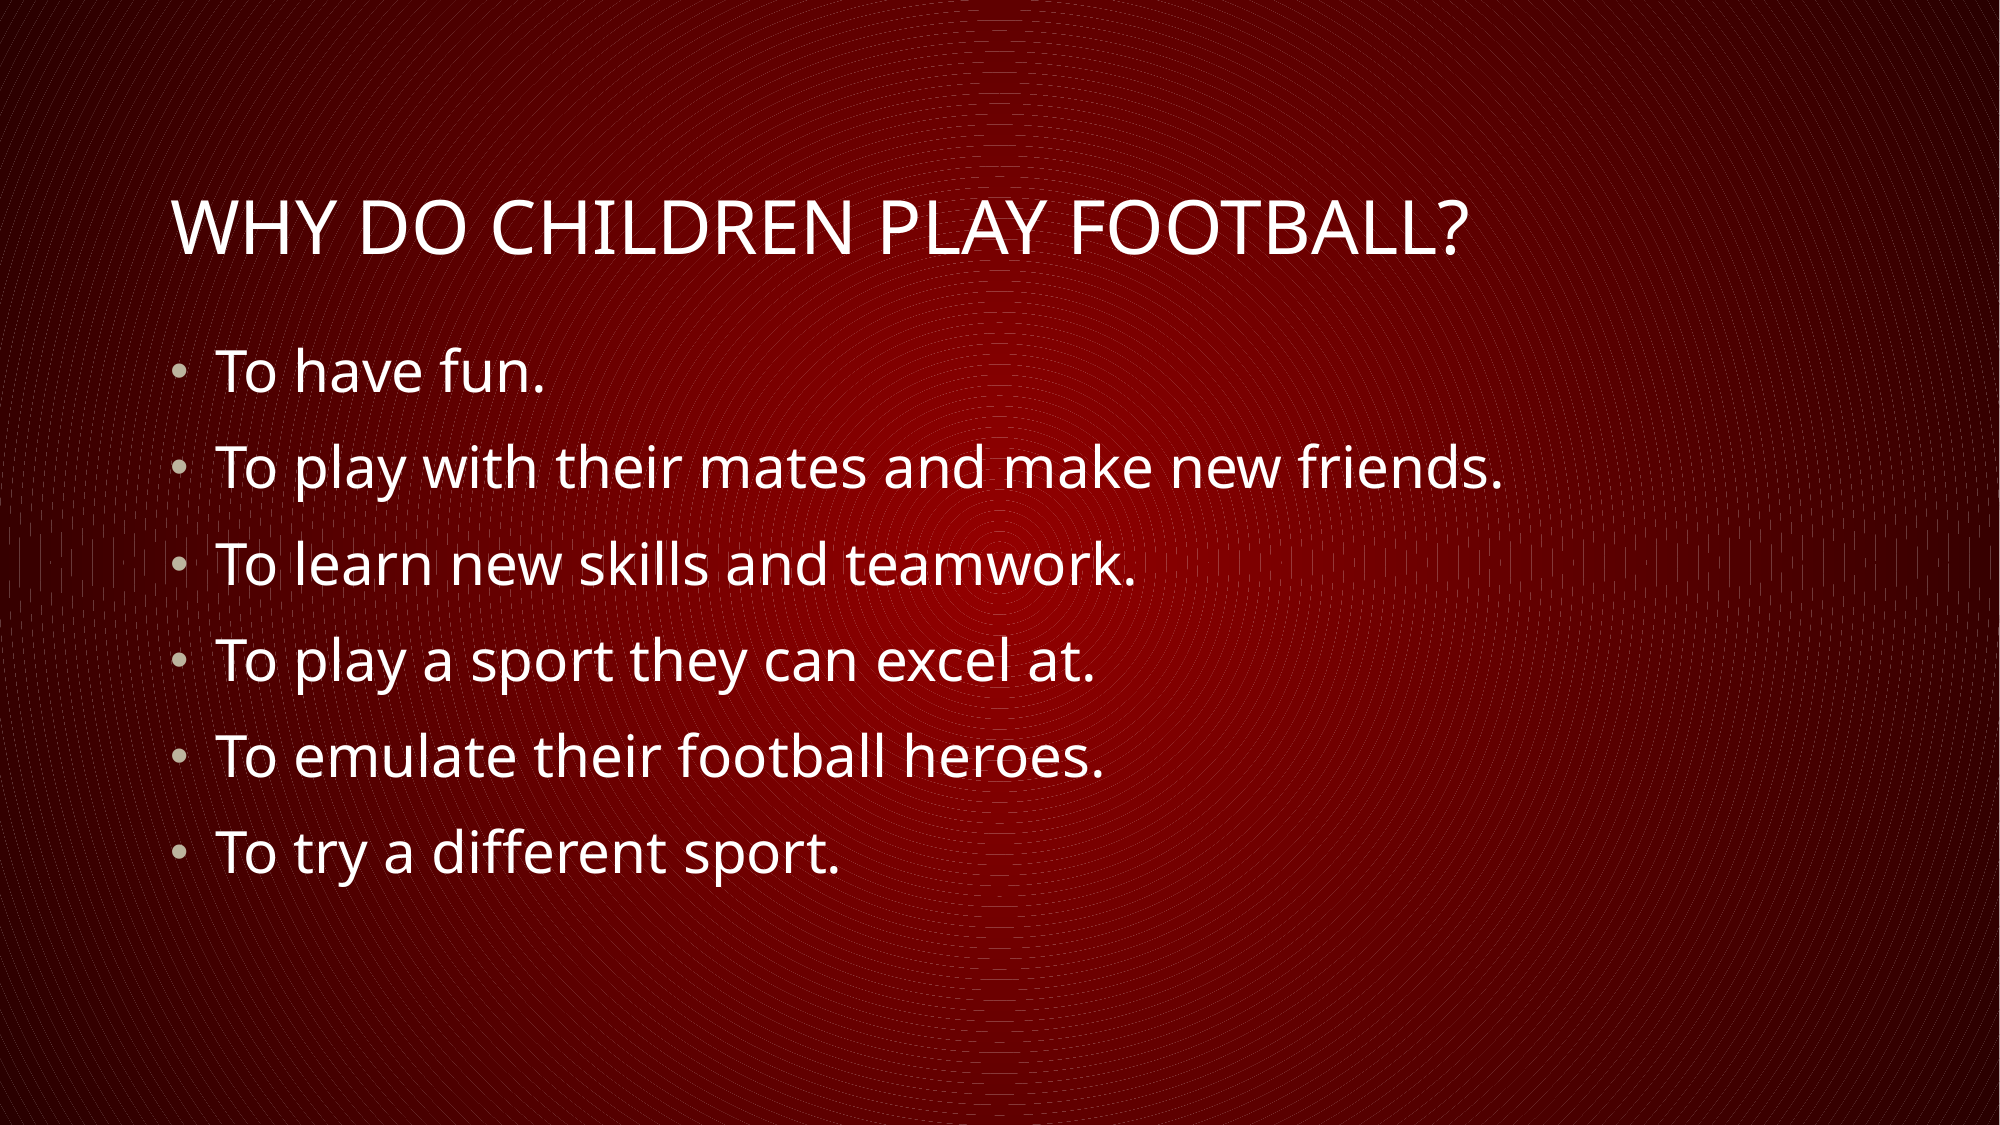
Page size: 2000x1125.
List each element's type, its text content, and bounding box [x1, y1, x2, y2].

title Why do children play football? [149, 79, 1850, 279]
list To have fun. To play with their mates and make new friends. To learn new skills and teamwork. To play a sport they can excel at. To emulate their football heroes. To try a different sport. [149, 279, 1850, 1012]
